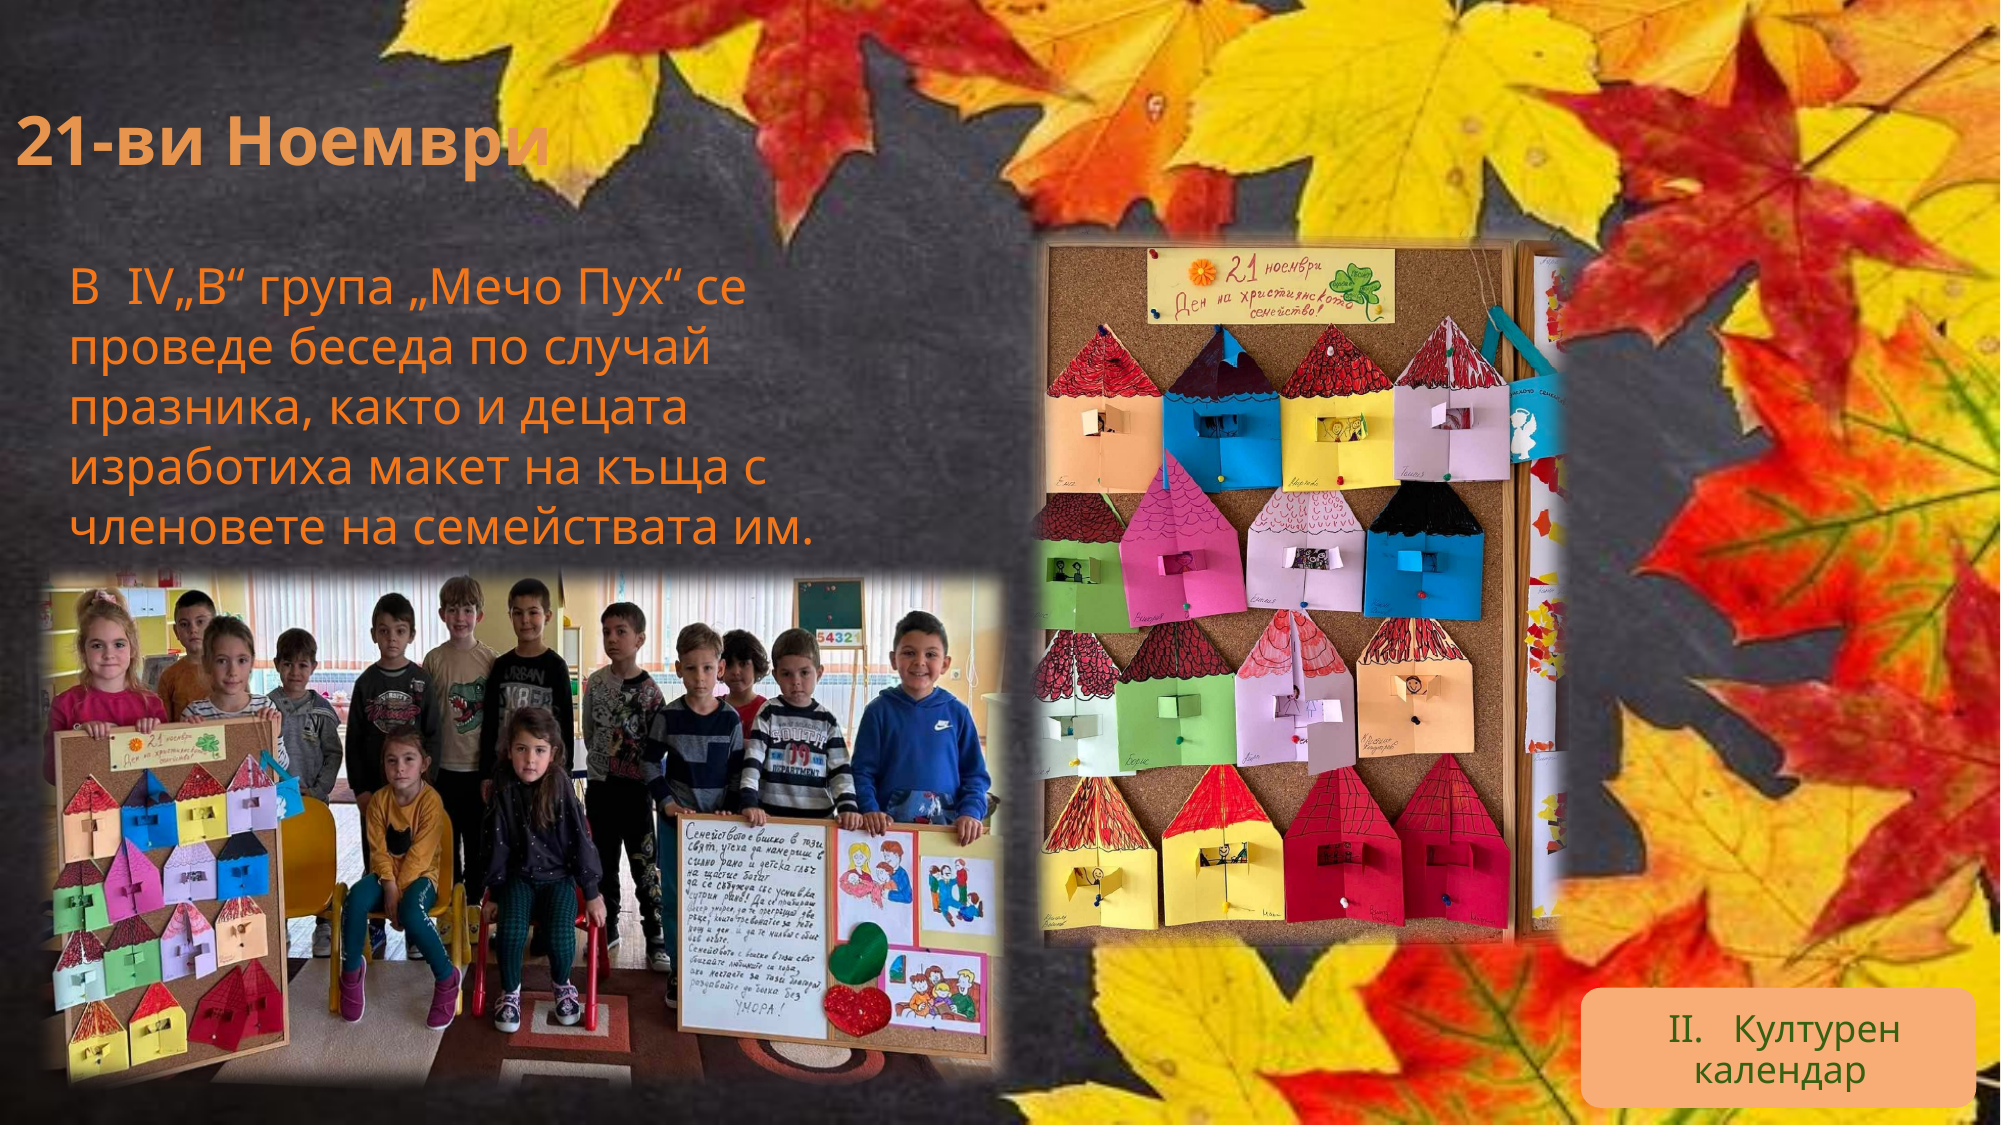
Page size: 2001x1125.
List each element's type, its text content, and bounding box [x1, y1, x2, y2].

title 21-ви Ноември [0, 70, 589, 187]
picture [0, 0, 2001, 1125]
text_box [1580, 987, 1977, 1108]
list В IV„В“ група „Мечо Пух“ се проведе беседа по случай празника, както и децата изработиха макет на къща с членовете на семействата им. [53, 247, 927, 562]
